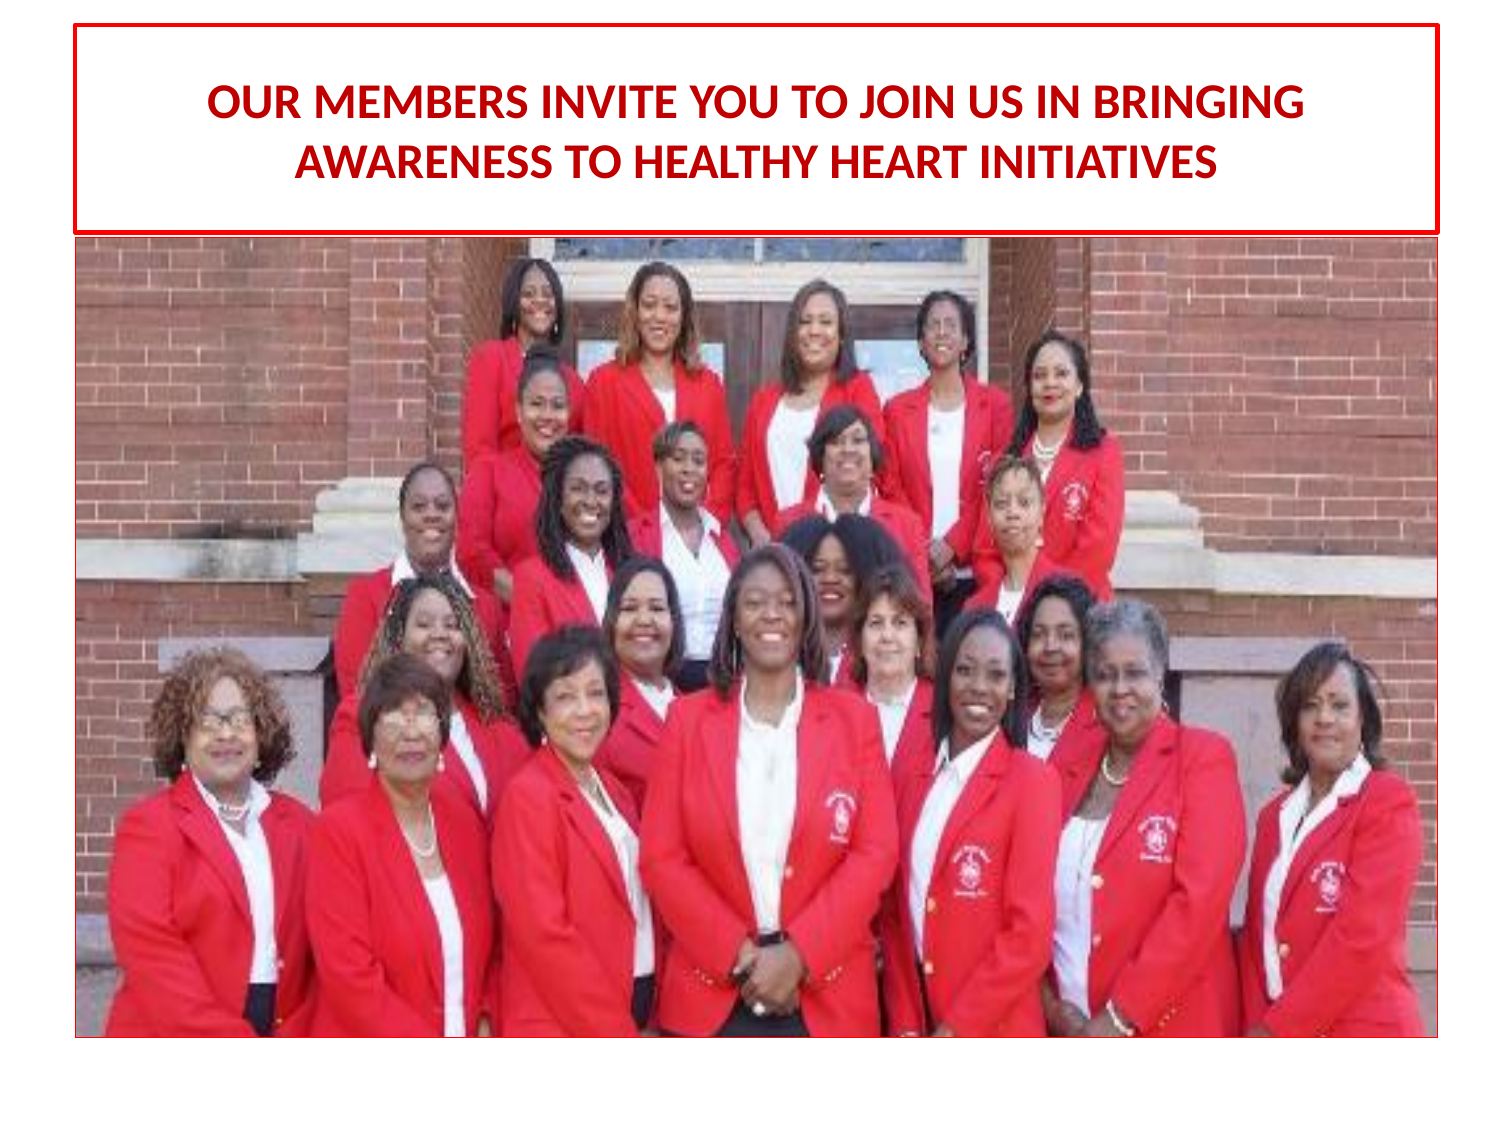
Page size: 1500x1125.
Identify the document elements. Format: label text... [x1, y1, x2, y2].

title OUR MEMBERS INVITE YOU TO JOIN US IN BRINGING AWARENESS TO HEALTHY HEART INITIATIVES [73, 23, 1440, 235]
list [74, 237, 1438, 1038]
